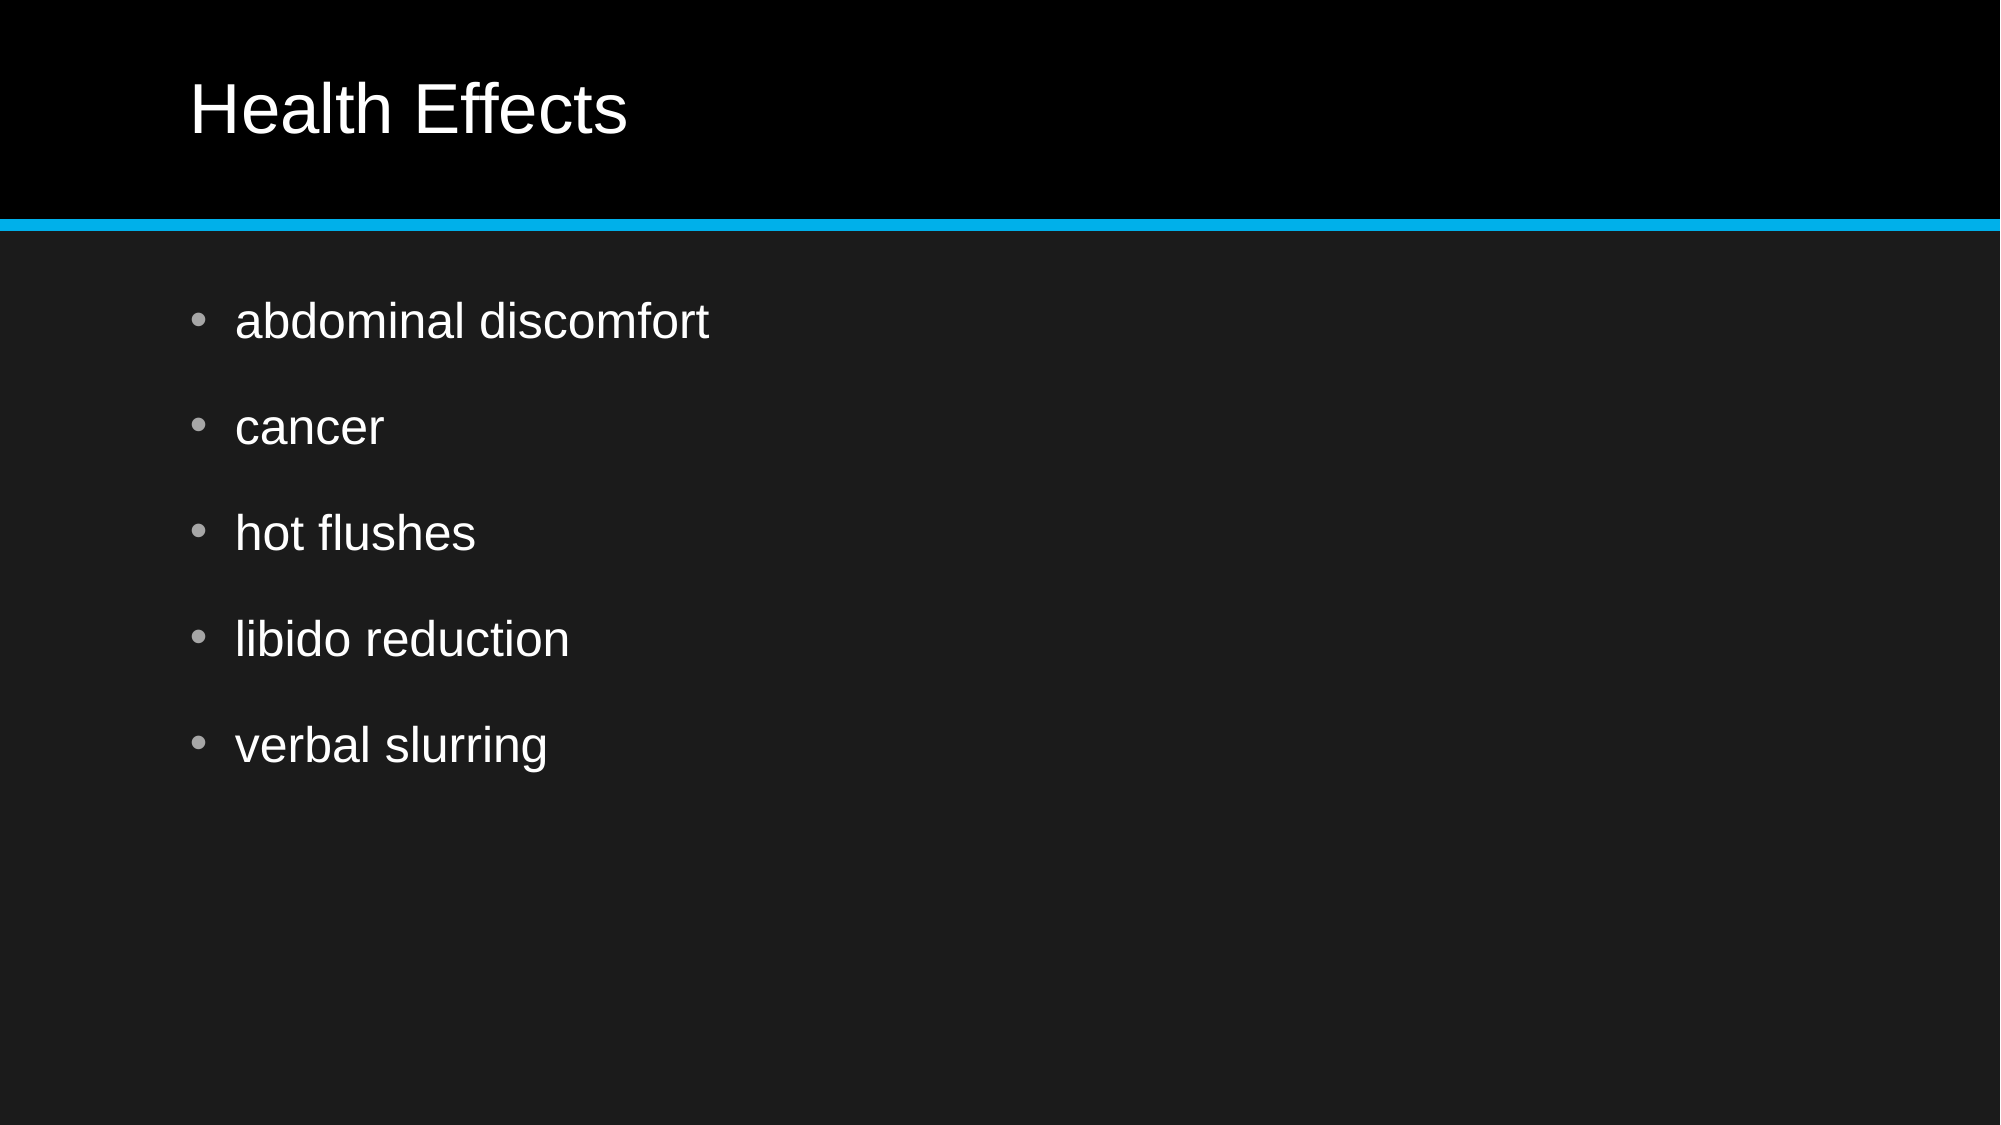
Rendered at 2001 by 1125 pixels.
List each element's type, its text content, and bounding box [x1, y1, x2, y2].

title Health Effects [174, 20, 1825, 201]
list abdominal discomfort cancer hot flushes libido reduction verbal slurring [174, 281, 1825, 1076]
